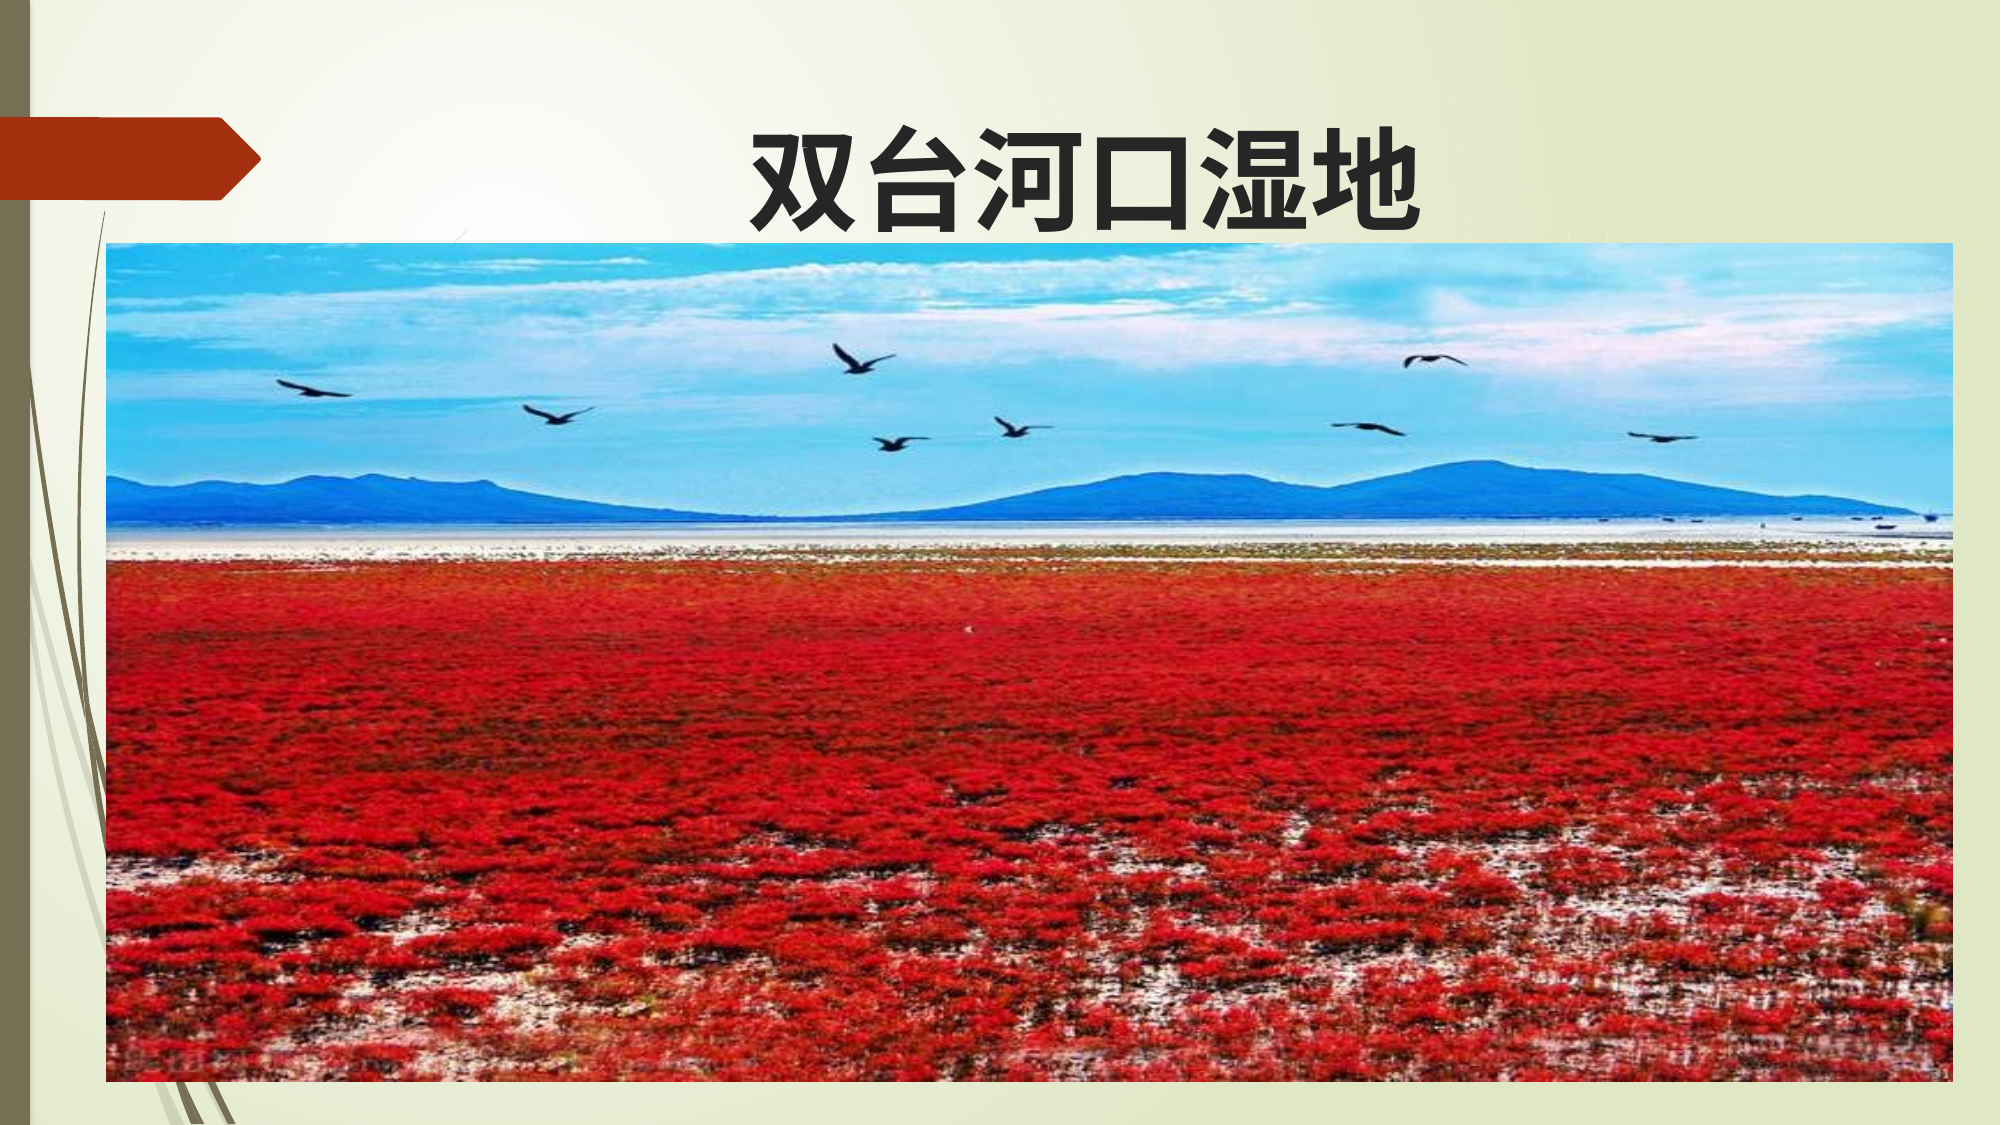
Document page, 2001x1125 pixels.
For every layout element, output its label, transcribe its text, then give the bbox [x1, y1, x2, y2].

title 双台河口湿地 [425, 102, 1888, 240]
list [106, 242, 1953, 1083]
